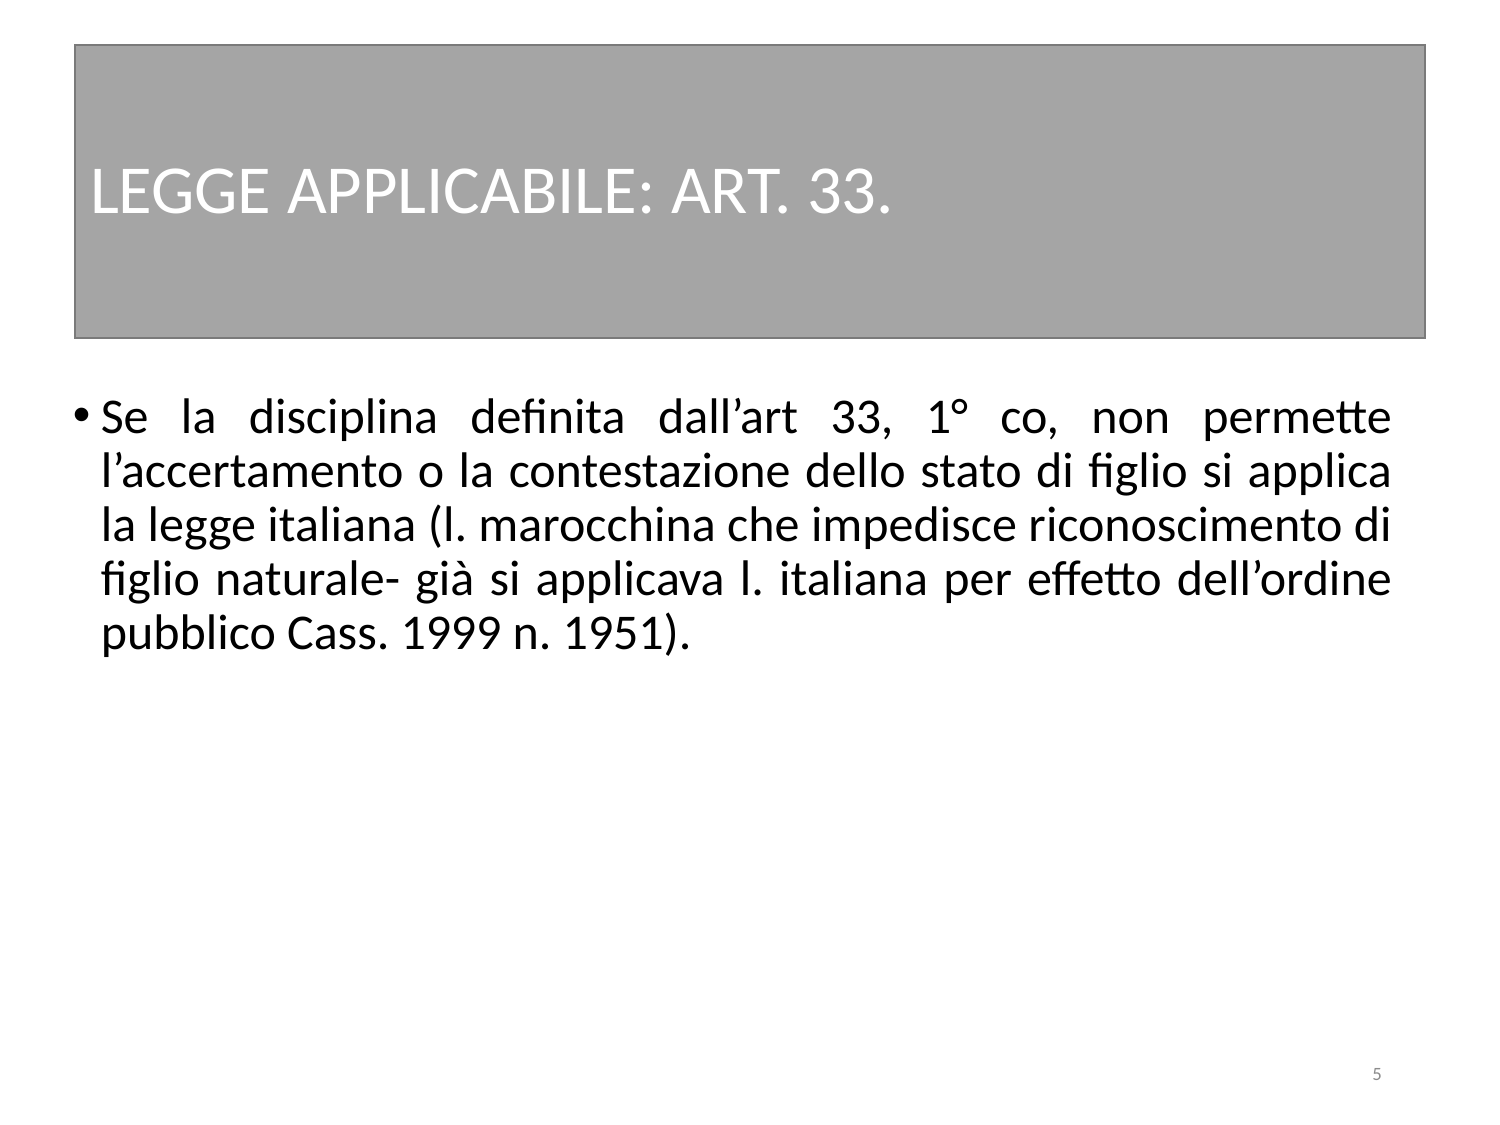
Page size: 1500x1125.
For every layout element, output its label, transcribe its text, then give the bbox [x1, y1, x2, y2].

slide_number 5 [1059, 1042, 1397, 1103]
list Se la disciplina definita dall’art 33, 1° co, non permette l’accertamento o la contestazione dello stato di figlio si applica la legge italiana (l. marocchina che impedisce riconoscimento di figlio naturale- già si applicava l. italiana per effetto dell’ordine pubblico Cass. 1999 n. 1951). [57, 382, 1408, 1125]
title LEGGE APPLICABILE: ART. 33. [74, 44, 1426, 339]
